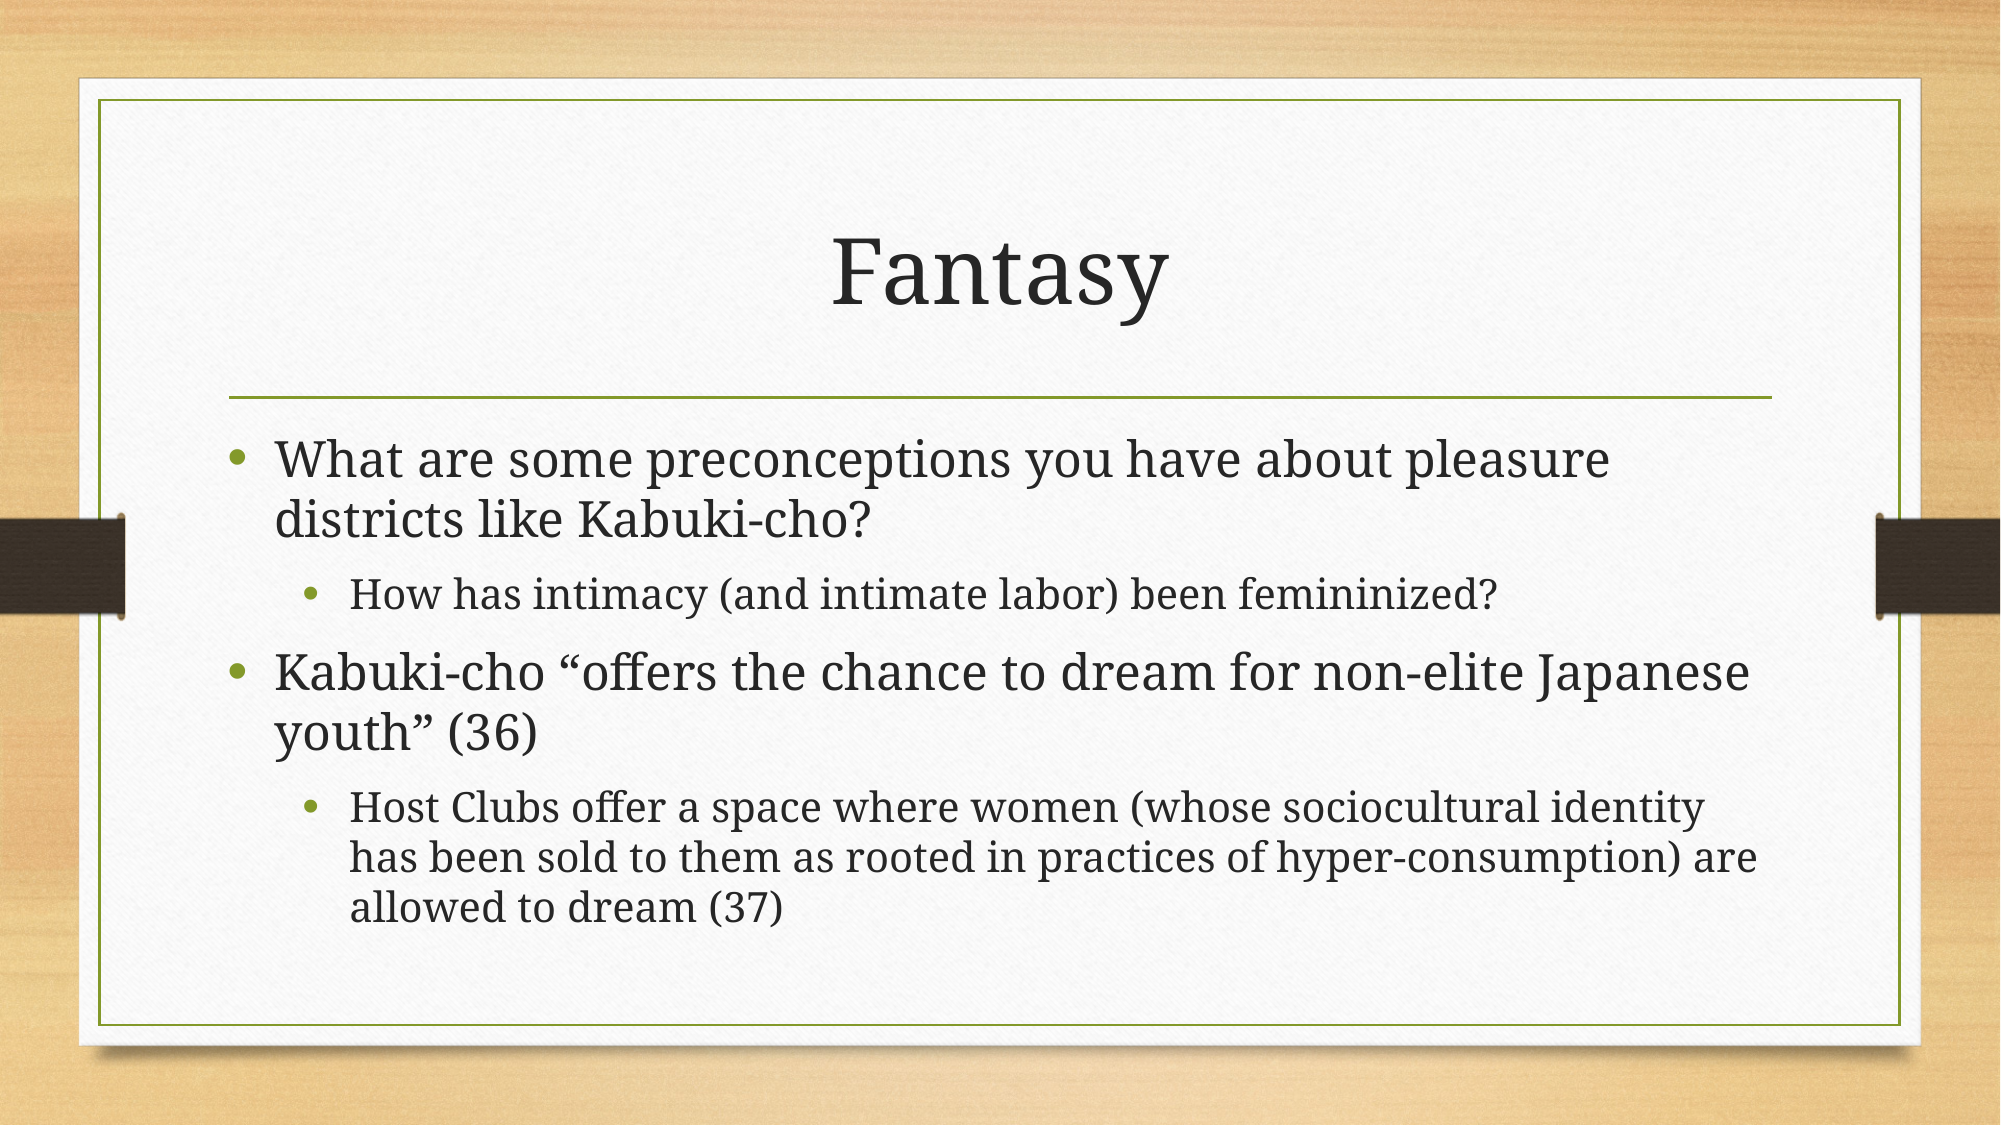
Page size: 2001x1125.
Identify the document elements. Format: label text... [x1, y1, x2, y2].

title Fantasy [212, 161, 1788, 375]
list What are some preconceptions you have about pleasure districts like Kabuki-cho? How has intimacy (and intimate labor) been femininized? Kabuki-cho “offers the chance to dream for non-elite Japanese youth” (36) Host Clubs offer a space where women (whose sociocultural identity has been sold to them as rooted in practices of hyper-consumption) are allowed to dream (37) [212, 419, 1788, 964]
picture [0, 0, 2001, 1125]
